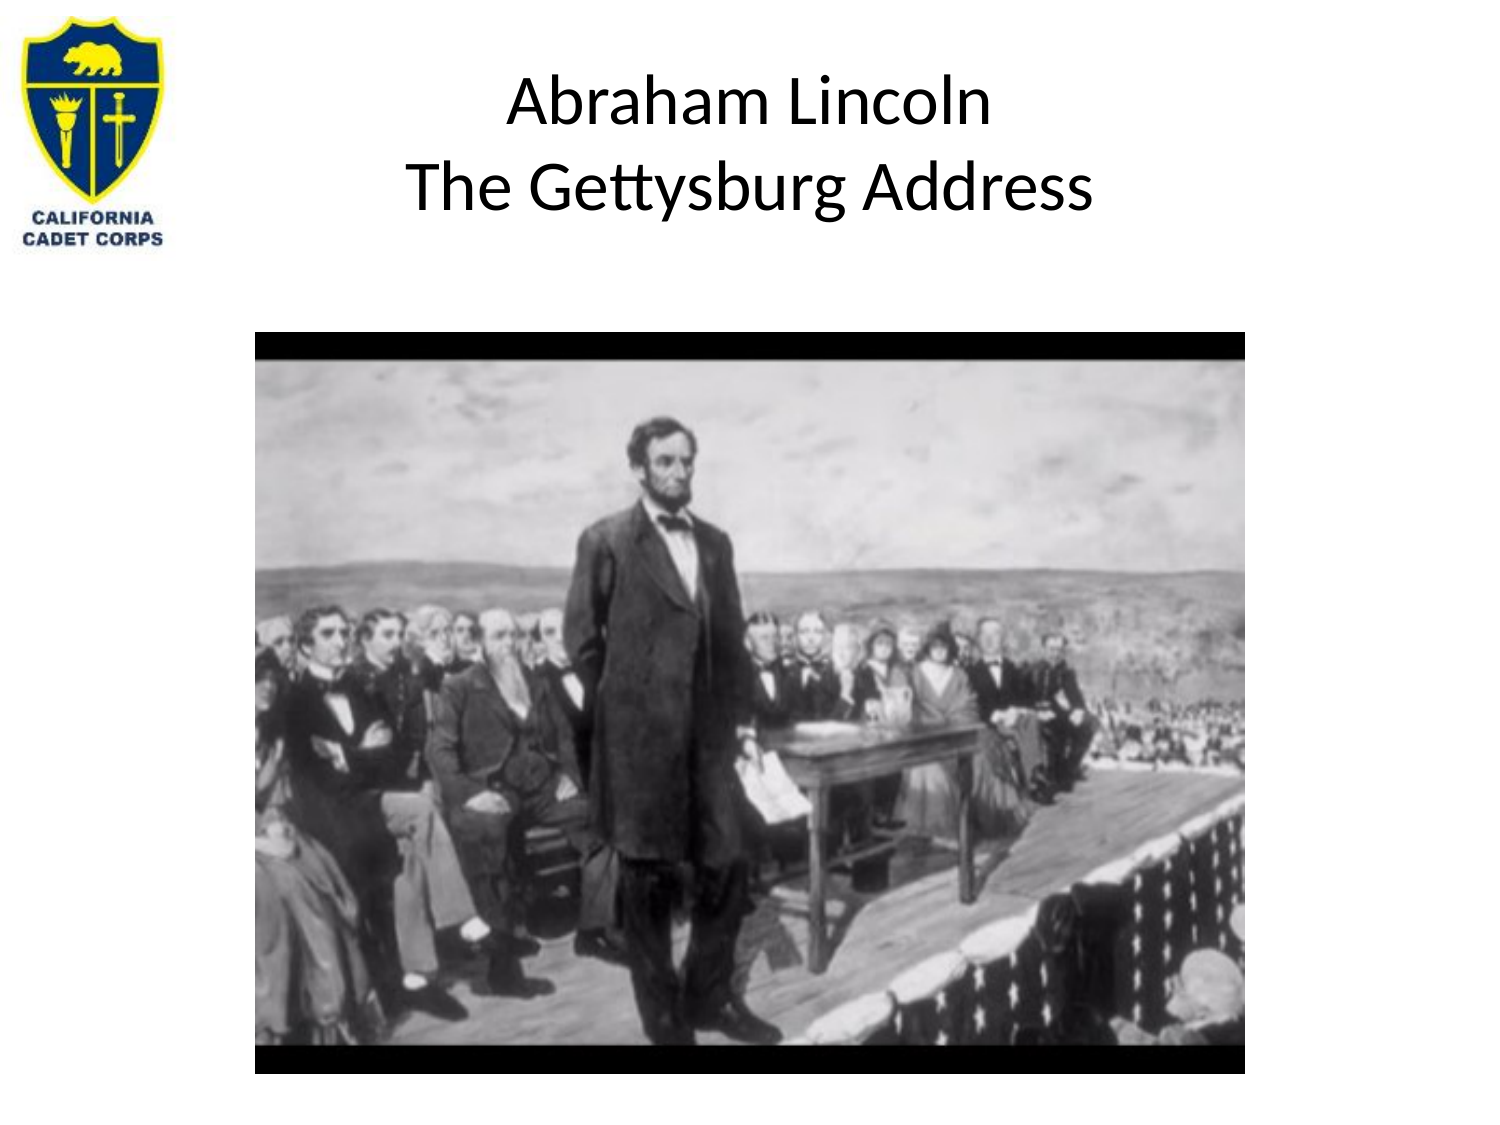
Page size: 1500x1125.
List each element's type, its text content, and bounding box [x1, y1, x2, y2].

title Abraham Lincoln The Gettysburg Address [162, 45, 1338, 233]
picture [0, 16, 186, 261]
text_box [254, 331, 1246, 1075]
